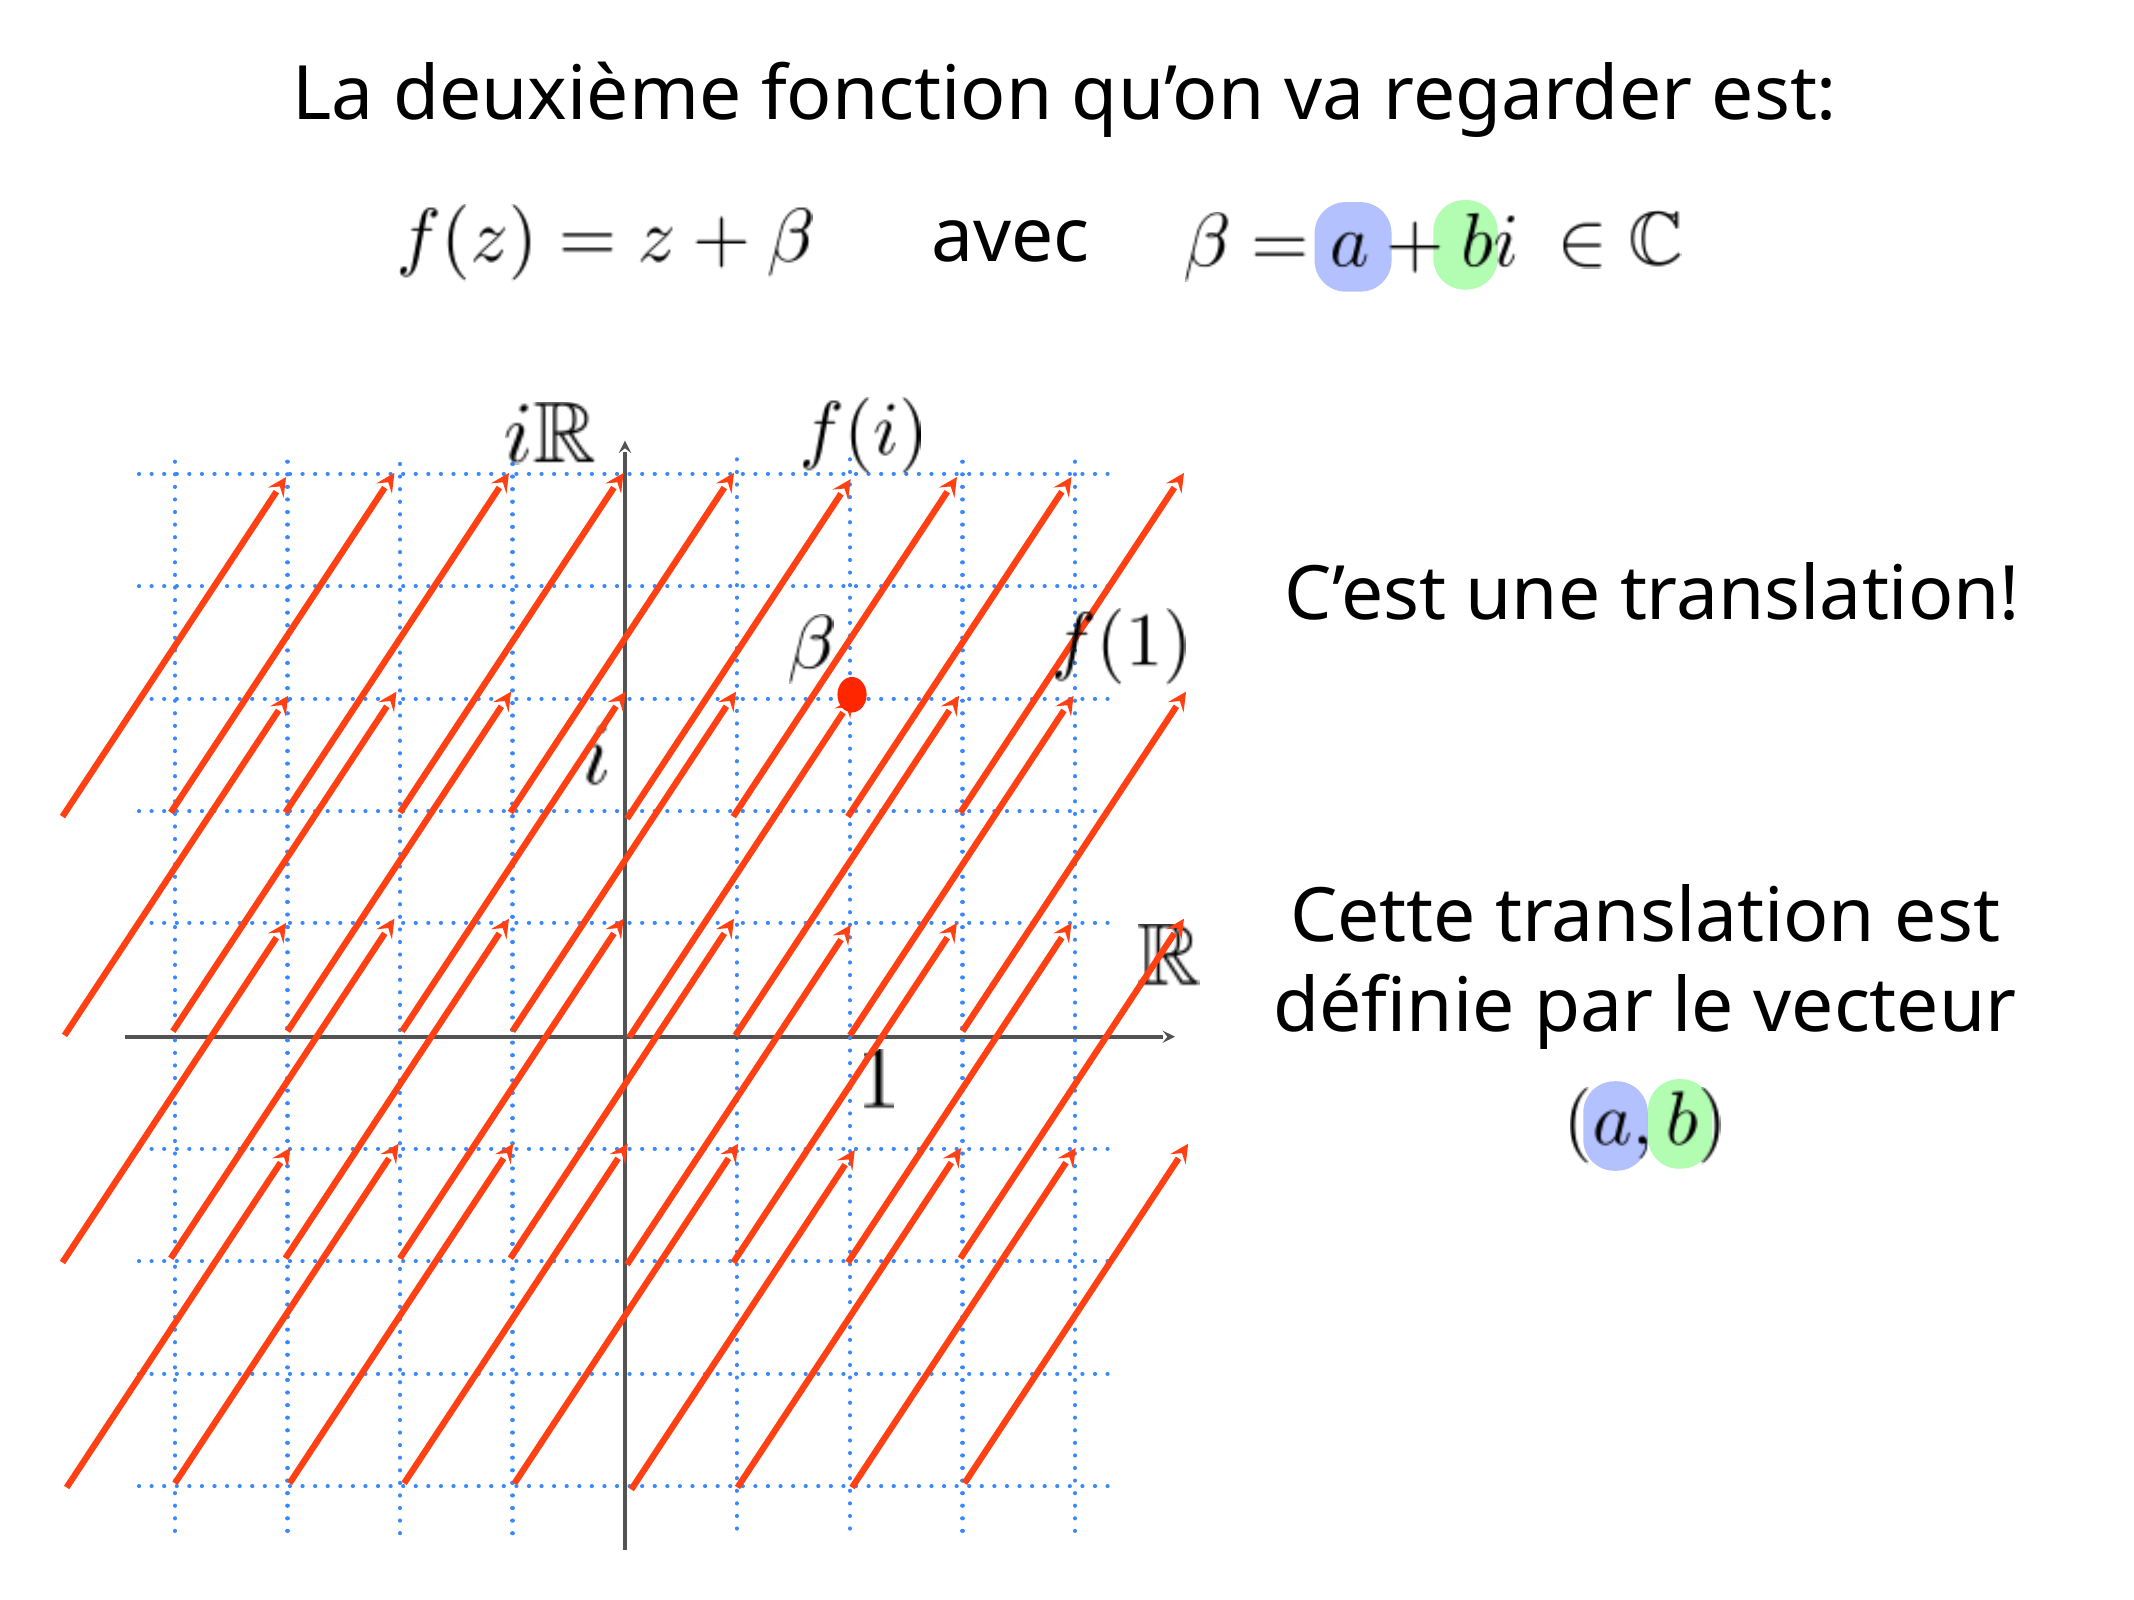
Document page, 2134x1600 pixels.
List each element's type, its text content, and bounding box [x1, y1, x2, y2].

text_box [789, 614, 867, 713]
text_box Cette translation est définie par le vecteur [1721, 857, 2091, 1055]
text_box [1314, 287, 1431, 1171]
text_box La deuxième fonction qu’on va regarder est: [284, 36, 1847, 143]
picture [1053, 608, 1186, 686]
text_box avec [923, 177, 1099, 285]
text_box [1433, 199, 1713, 1169]
text_box Cette translation est définie par le vecteur [1206, 857, 1309, 1055]
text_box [124, 401, 1200, 1551]
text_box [1314, 201, 1429, 205]
text_box C’est une translation! [1276, 536, 1309, 643]
picture [801, 397, 922, 476]
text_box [62, 472, 1189, 1490]
picture [1185, 212, 1517, 282]
picture [399, 203, 813, 282]
picture [1570, 1087, 1721, 1165]
text_box C’est une translation! [1721, 536, 2029, 643]
